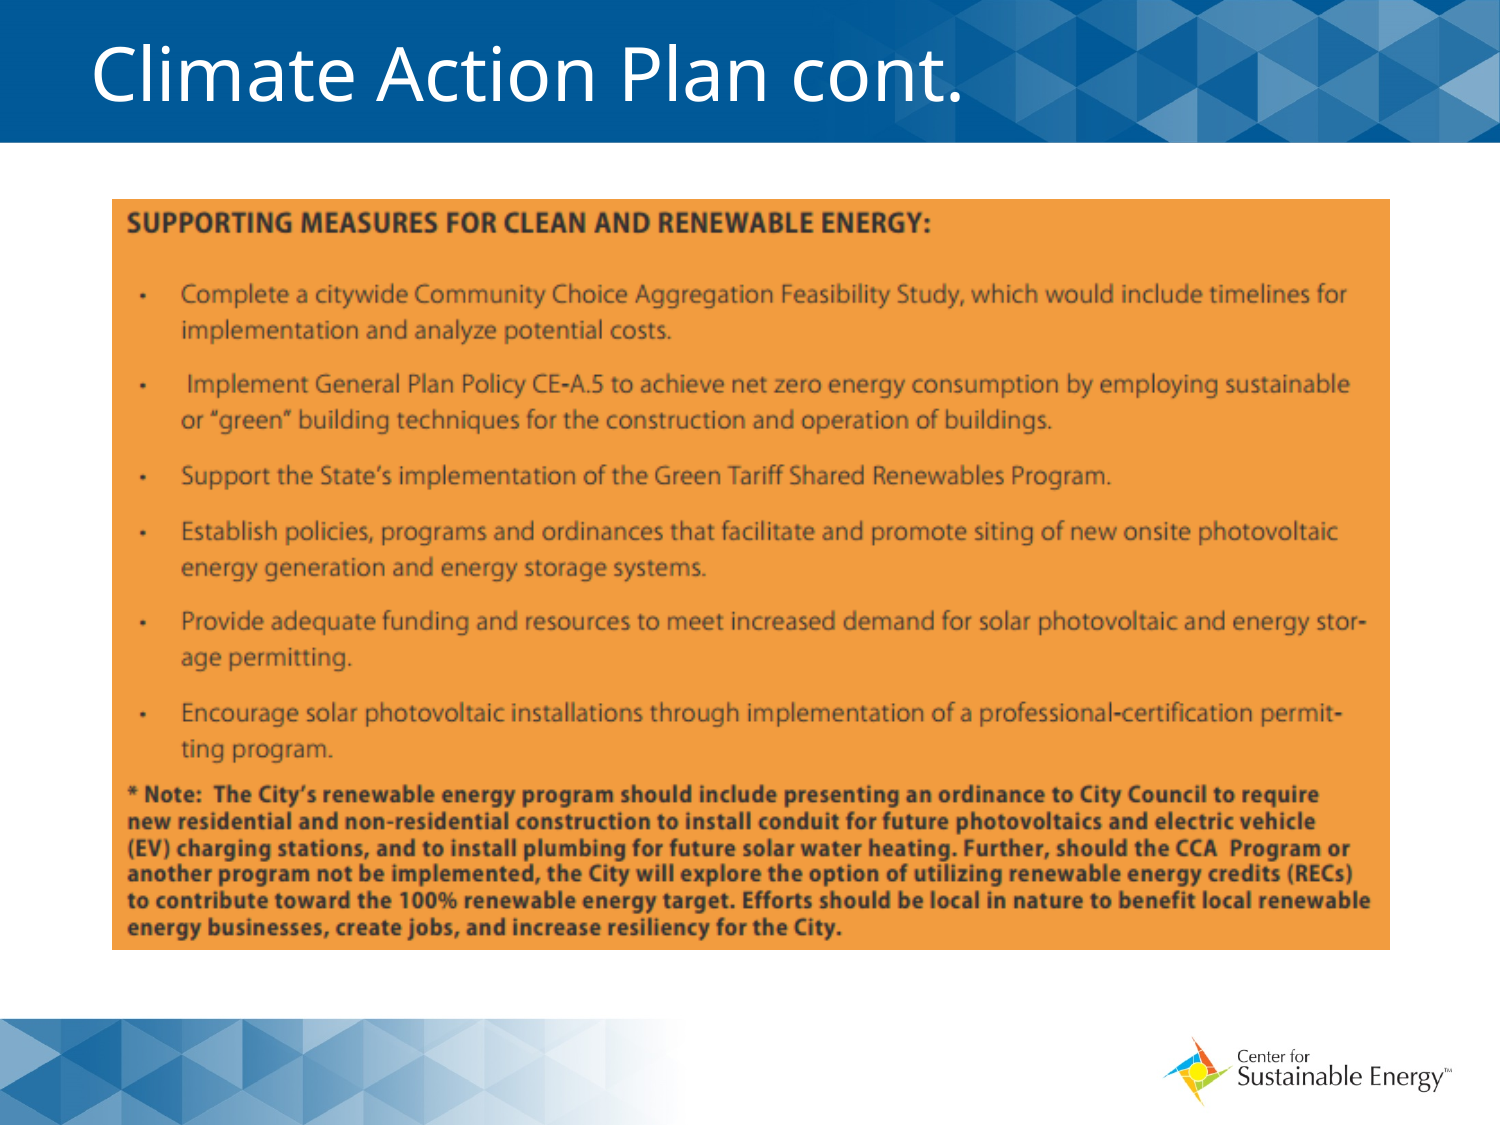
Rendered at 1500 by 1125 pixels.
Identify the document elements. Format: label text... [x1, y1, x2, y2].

title Climate Action Plan cont. [75, 0, 1425, 143]
picture [0, 0, 1500, 1125]
